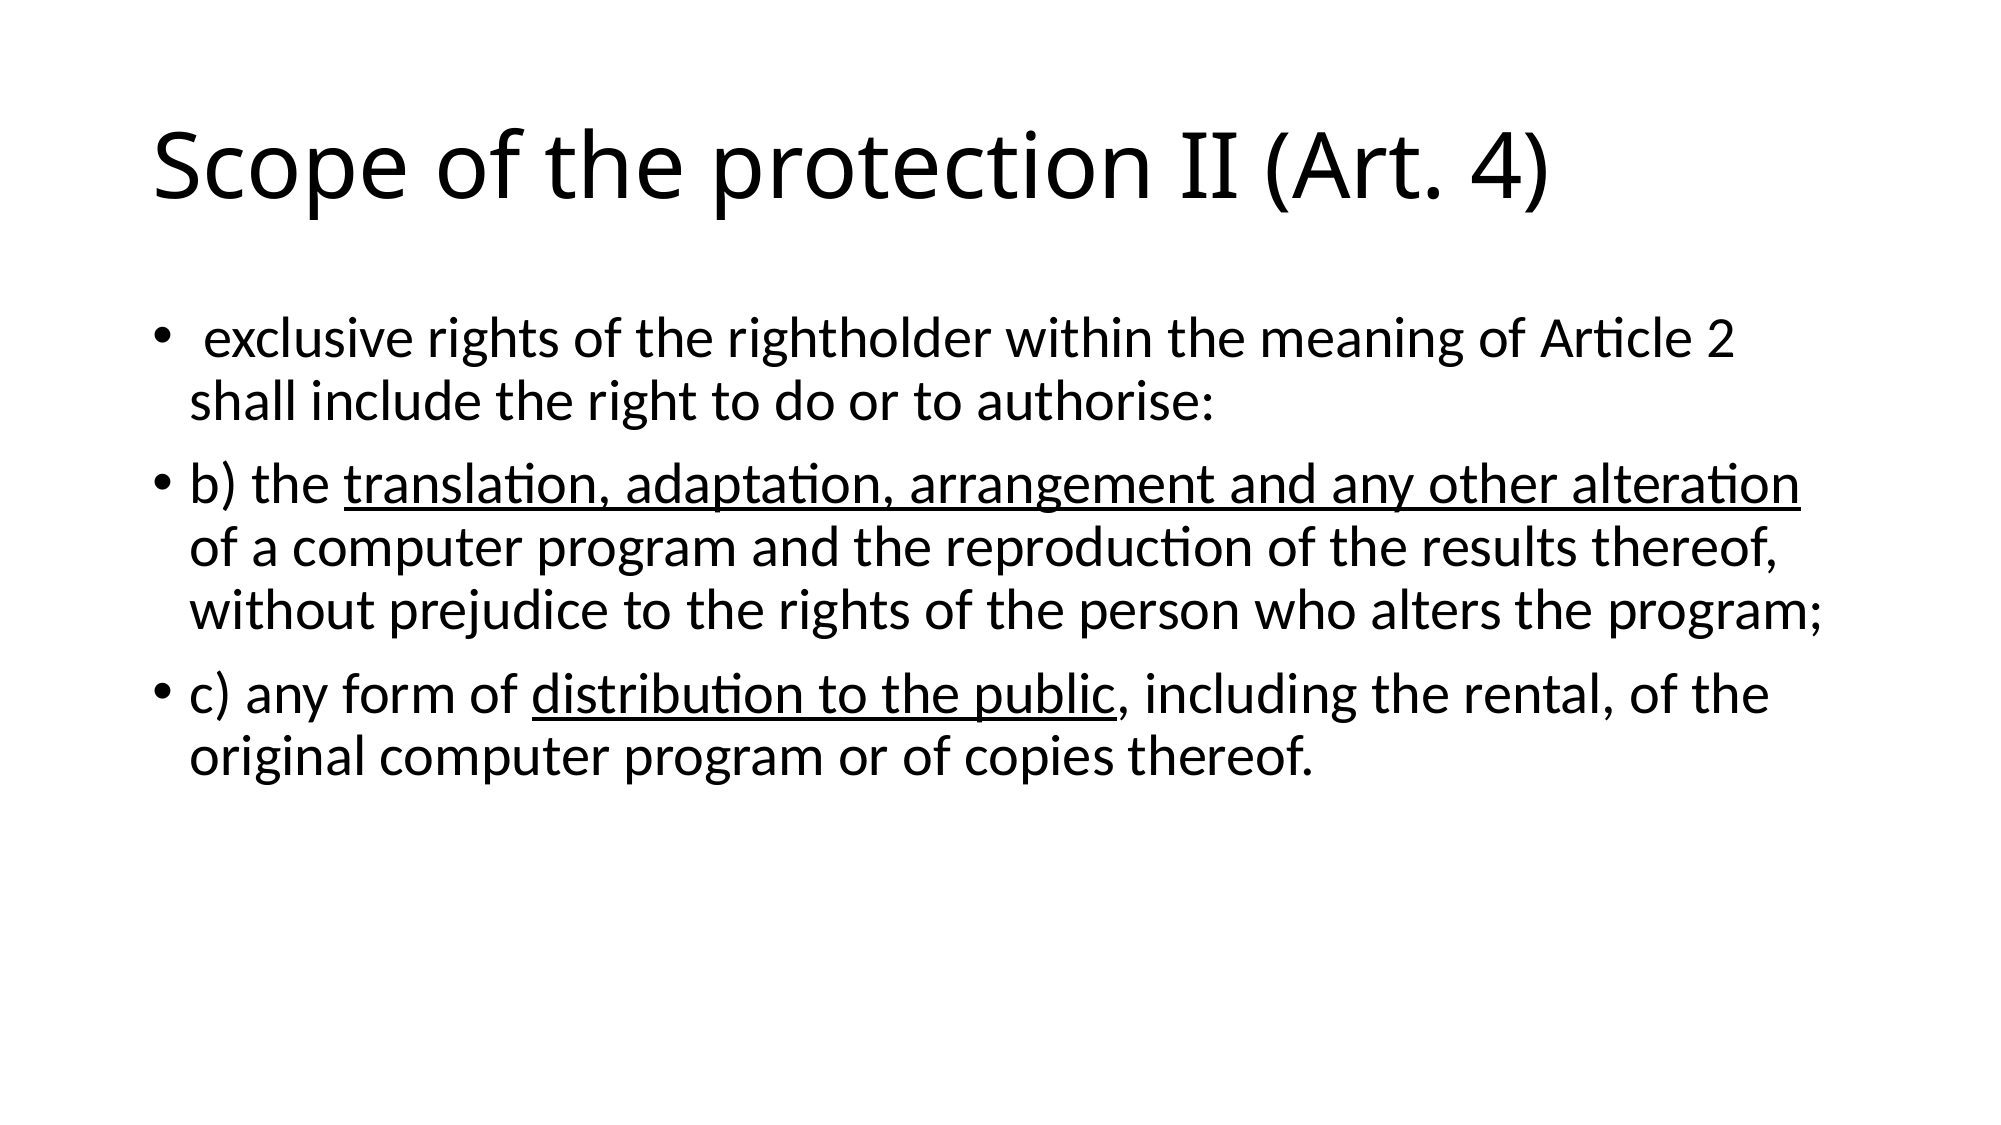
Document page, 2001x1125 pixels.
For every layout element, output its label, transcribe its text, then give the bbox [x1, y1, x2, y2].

list exclusive rights of the rightholder within the meaning of Article 2 shall include the right to do or to authorise: b) the translation, adaptation, arrangement and any other alteration of a computer program and the reproduction of the results thereof, without prejudice to the rights of the person who alters the program; c) any form of distribution to the public, including the rental, of the original computer program or of copies thereof. [137, 299, 1863, 1014]
title Scope of the protection II (Art. 4) [137, 59, 1863, 278]
